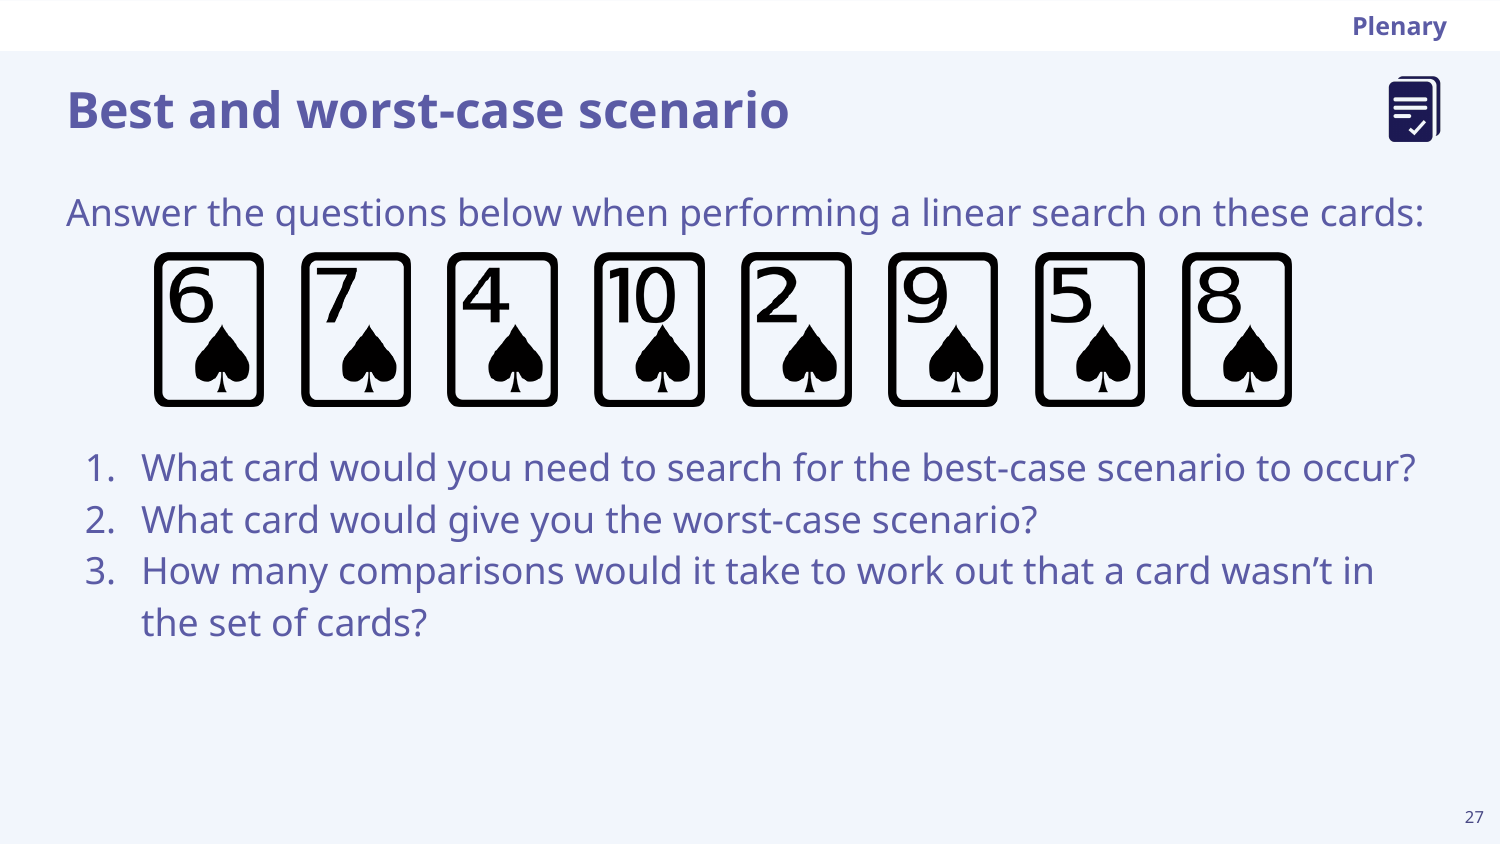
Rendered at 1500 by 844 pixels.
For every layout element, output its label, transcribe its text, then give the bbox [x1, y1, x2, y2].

picture [741, 252, 852, 408]
title Best and worst-case scenario [51, 51, 1449, 167]
picture [888, 252, 999, 408]
picture [300, 252, 411, 408]
picture [153, 252, 264, 408]
picture [594, 252, 705, 408]
list Answer the questions below when performing a linear search on these cards: What card would you need to search for the best-case scenario to occur? What card would give you the worst-case scenario? How many comparisons would it take to work out that a card wasn’t in the set of cards? [51, 167, 1448, 793]
picture [1182, 252, 1292, 408]
picture [1035, 252, 1146, 408]
picture [447, 252, 558, 408]
picture [1379, 74, 1450, 144]
subtitle Plenary [862, 0, 1448, 52]
slide_number ‹#› [1448, 792, 1500, 844]
